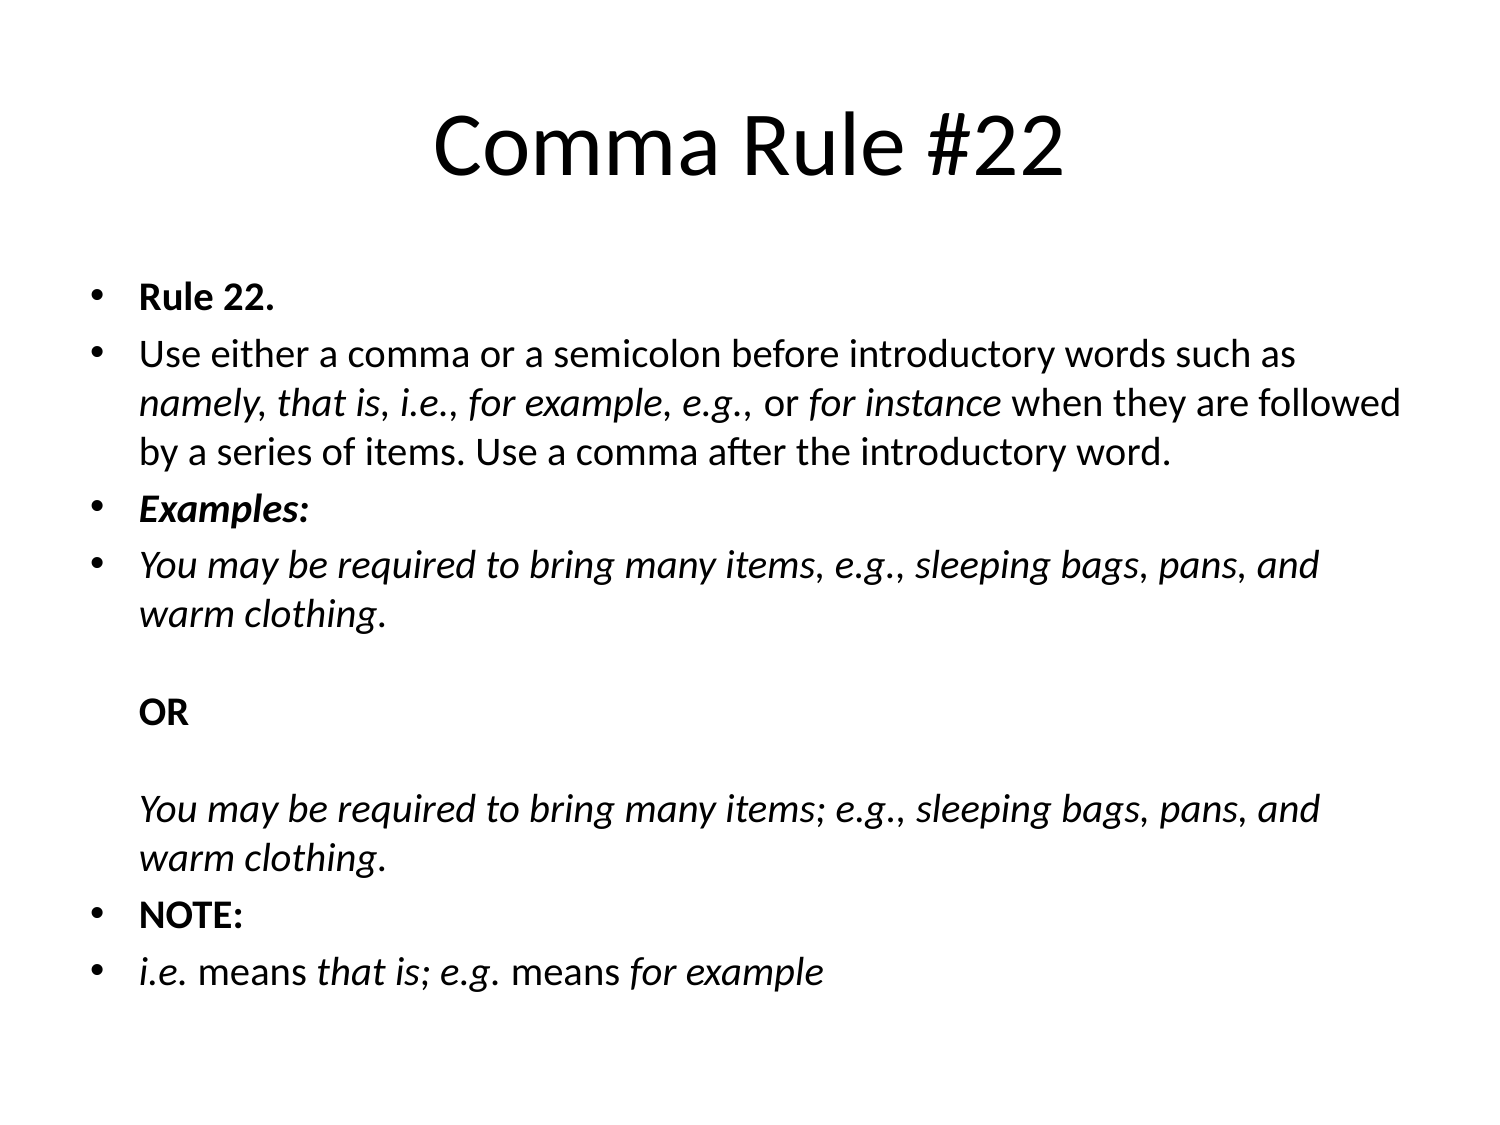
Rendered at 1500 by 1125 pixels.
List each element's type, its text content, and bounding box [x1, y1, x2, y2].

title Comma Rule #22 [75, 45, 1425, 233]
list Rule 22. Use either a comma or a semicolon before introductory words such as namely, that is, i.e., for example, e.g., or for instance when they are followed by a series of items. Use a comma after the introductory word. Examples: You may be required to bring many items, e.g., sleeping bags, pans, and warm clothing. OR You may be required to bring many items; e.g., sleeping bags, pans, and warm clothing. NOTE: i.e. means that is; e.g. means for example [75, 262, 1425, 1005]
